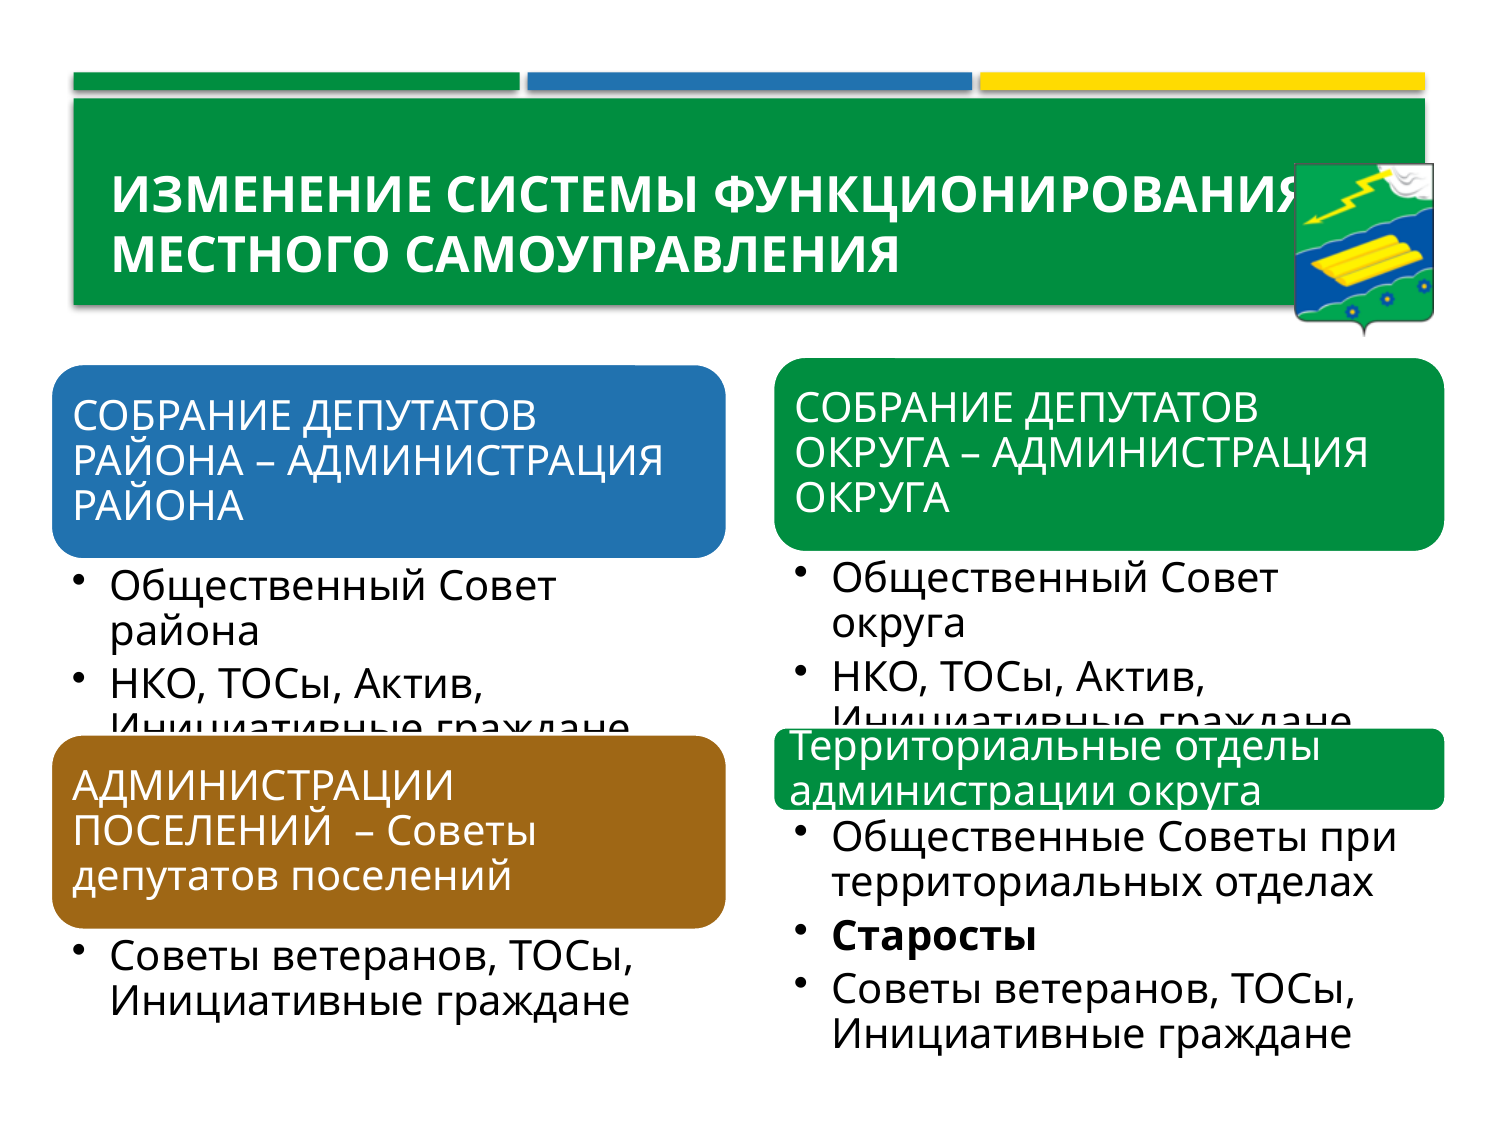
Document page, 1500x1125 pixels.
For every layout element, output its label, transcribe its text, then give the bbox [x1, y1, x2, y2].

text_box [771, 336, 1447, 1093]
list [49, 361, 728, 1106]
picture [1294, 162, 1434, 336]
title изменение системы функционирования местного самоуправления [95, 112, 1406, 291]
